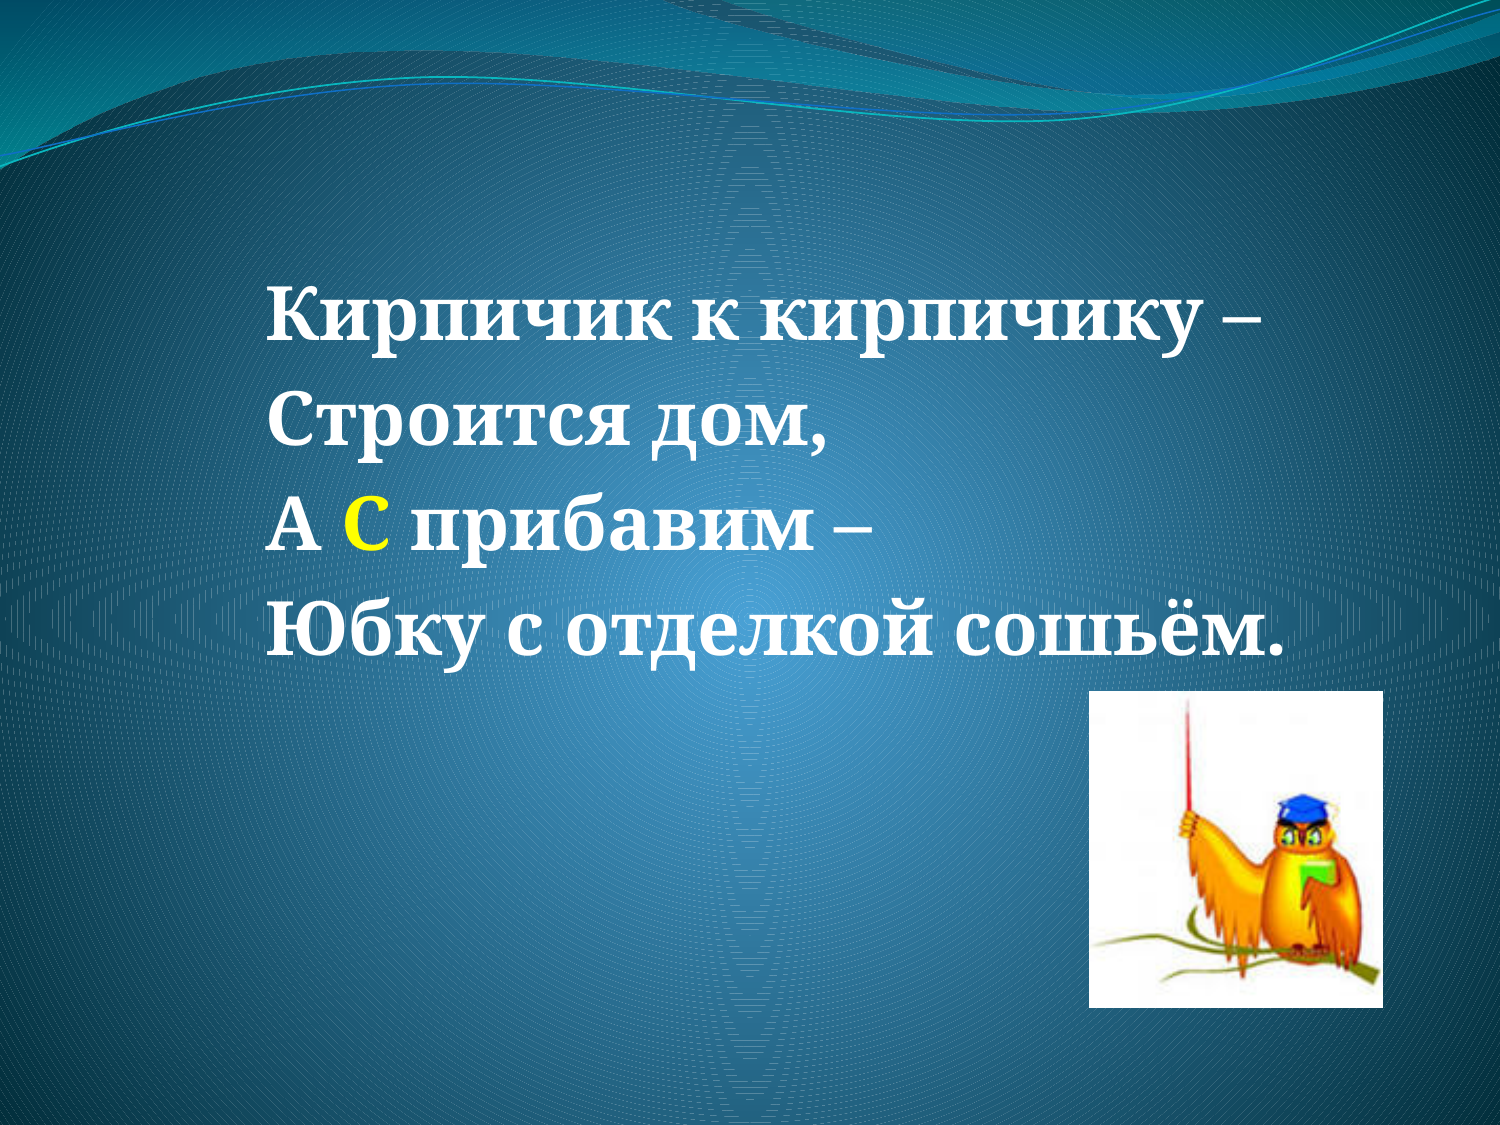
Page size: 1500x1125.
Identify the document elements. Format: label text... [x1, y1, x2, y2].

picture [1089, 691, 1384, 1008]
list Кирпичик к кирпичику – Строится дом, А С прибавим – Юбку с отделкой сошьём. [257, 257, 1363, 692]
